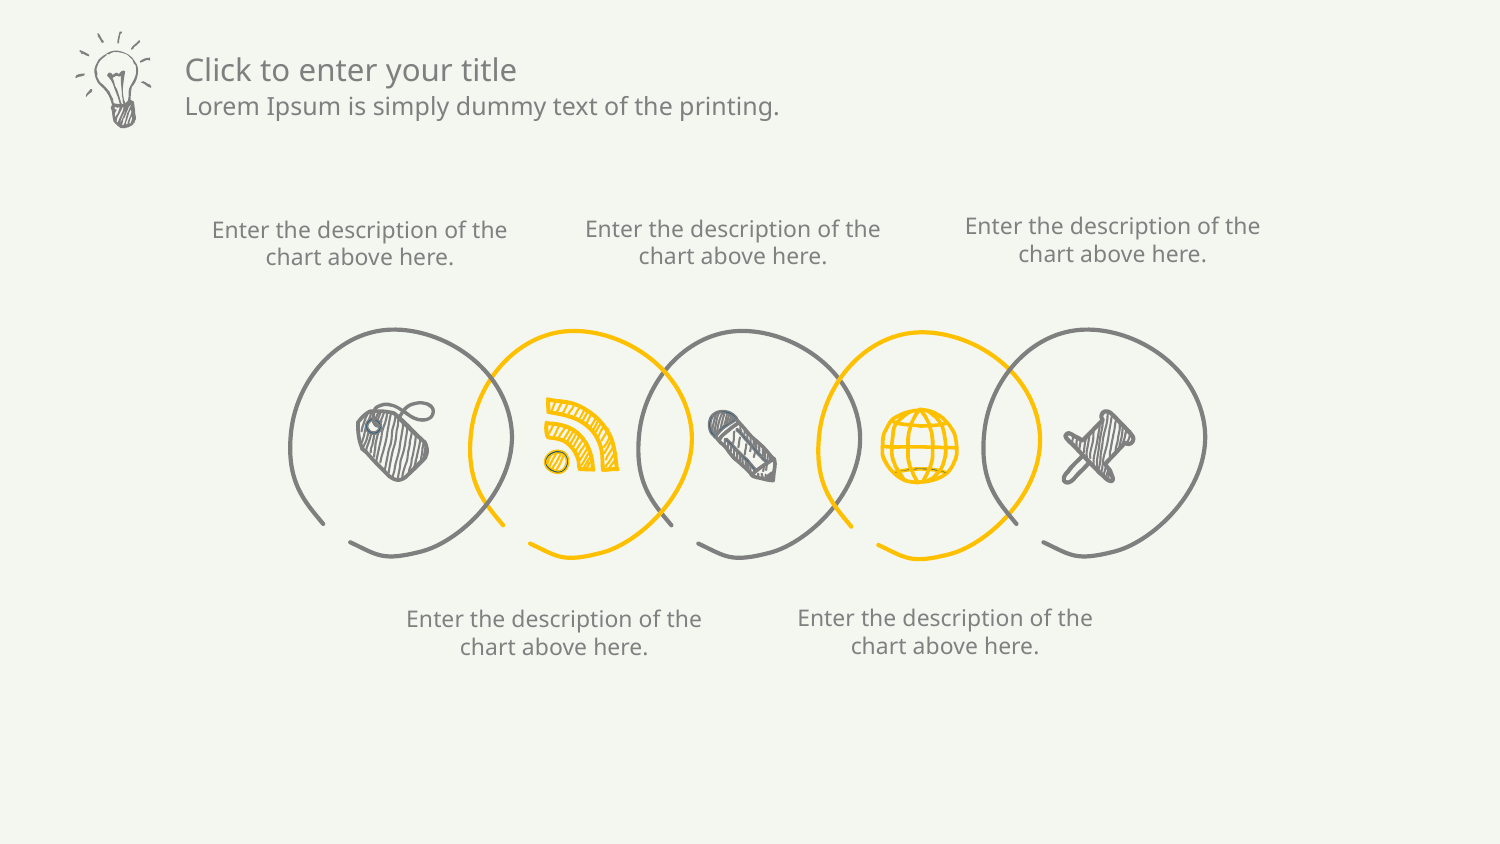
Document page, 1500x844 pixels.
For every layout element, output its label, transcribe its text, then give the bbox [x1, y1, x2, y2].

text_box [693, 329, 817, 556]
text_box Enter the description of the chart above here. [777, 598, 1113, 665]
text_box Enter the description of the chart above here. [198, 209, 522, 276]
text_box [981, 328, 1206, 555]
text_box Enter the description of the chart above here. [948, 206, 1277, 273]
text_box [288, 328, 513, 555]
text_box Enter the description of the chart above here. [386, 599, 723, 666]
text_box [513, 329, 693, 556]
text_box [816, 331, 977, 558]
text_box Enter the description of the chart above here. [567, 208, 900, 275]
